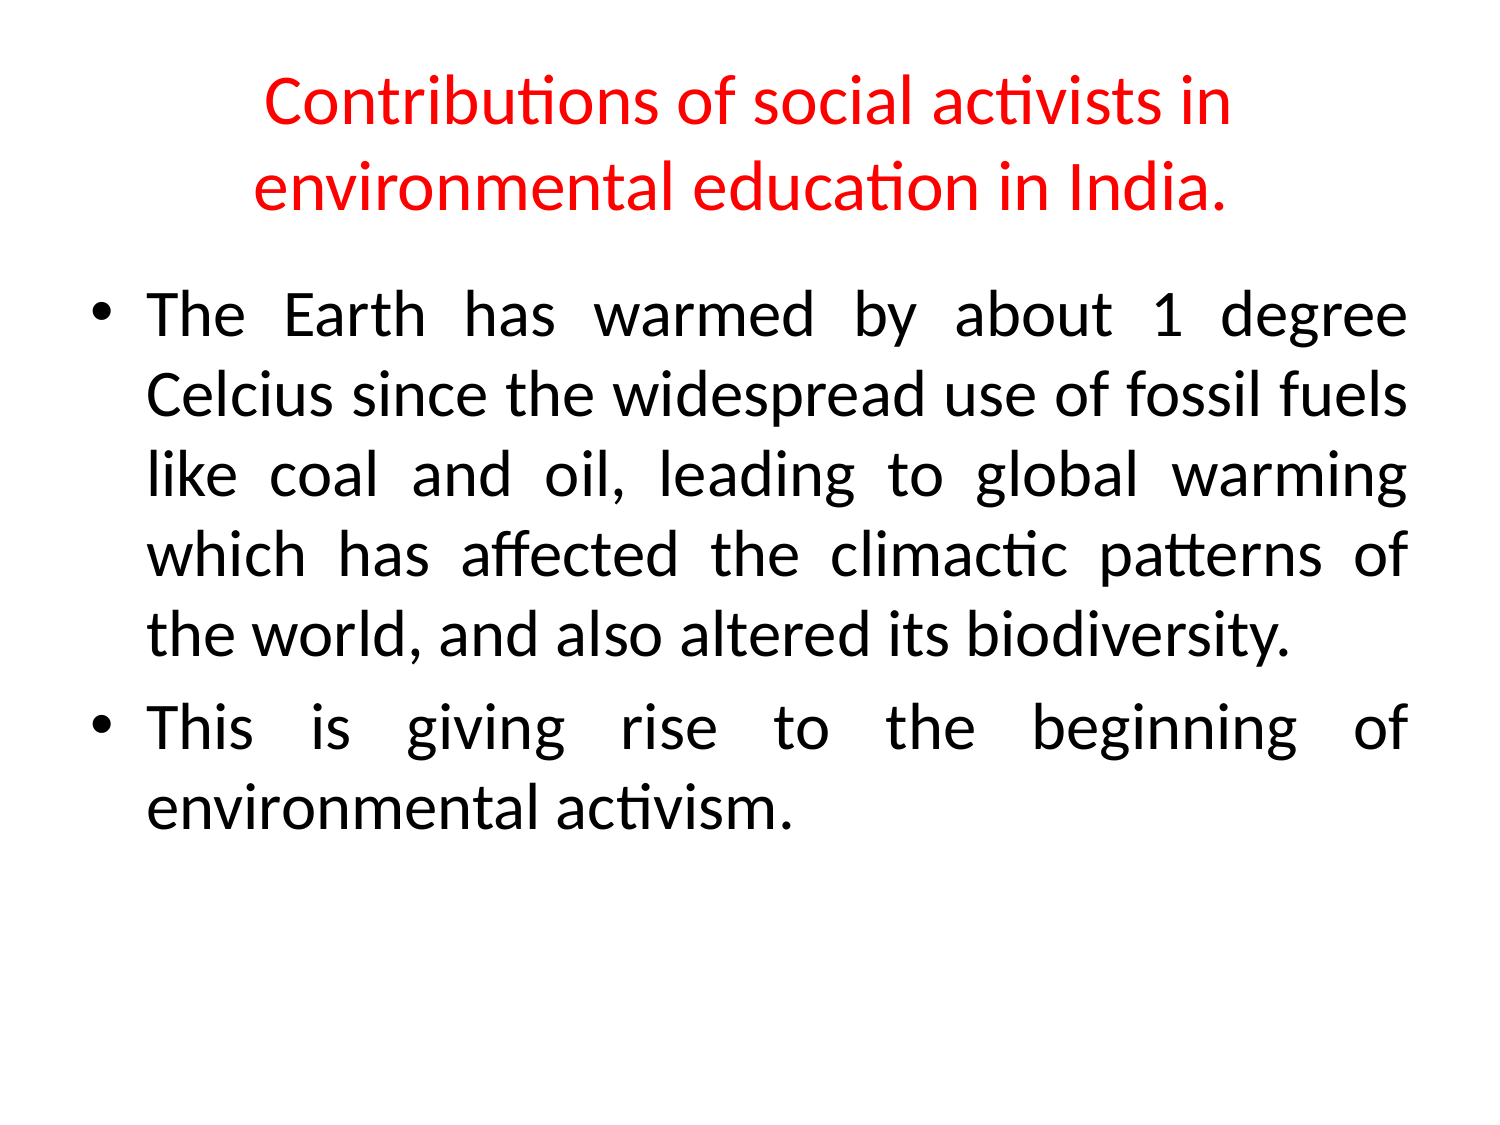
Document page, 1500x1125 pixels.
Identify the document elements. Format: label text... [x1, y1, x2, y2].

list The Earth has warmed by about 1 degree Celcius since the widespread use of fossil fuels like coal and oil, leading to global warming which has affected the climactic patterns of the world, and also altered its biodiversity. This is giving rise to the beginning of environmental activism. [75, 262, 1425, 1005]
title Contributions of social activists in environmental education in India. [75, 45, 1425, 233]
